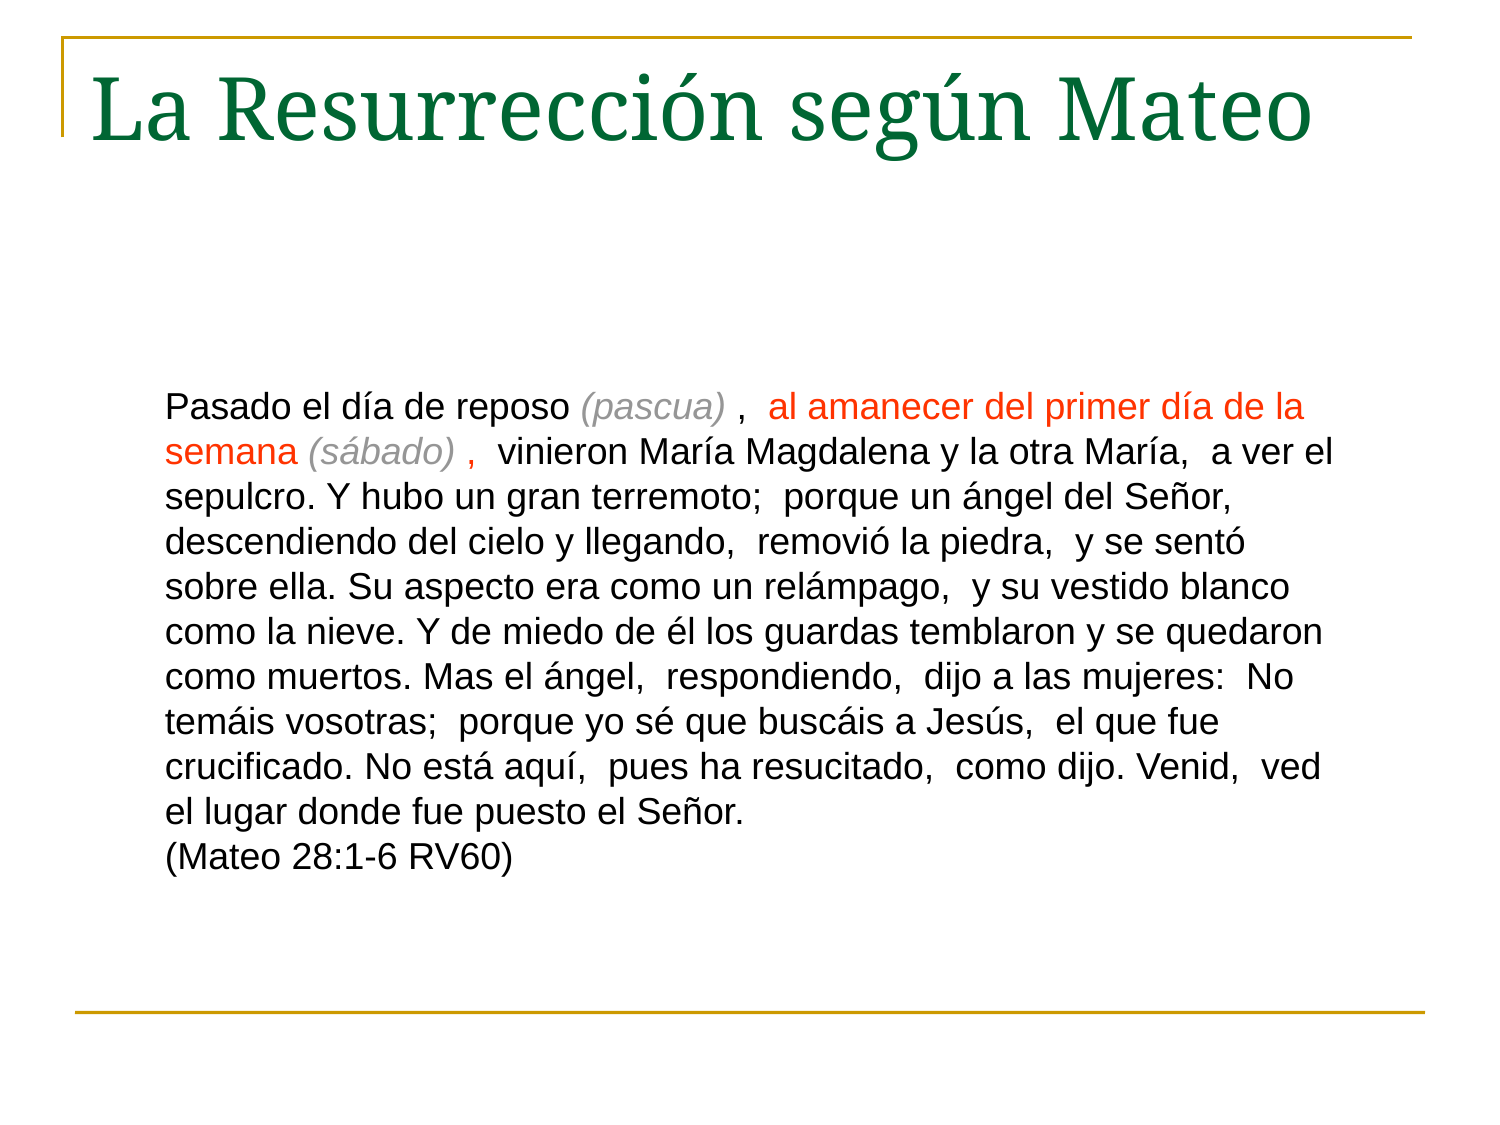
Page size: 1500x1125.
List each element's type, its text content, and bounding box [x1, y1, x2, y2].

title La Resurrección según Mateo [74, 45, 1426, 233]
text_box Pasado el día de reposo (pascua) , al amanecer del primer día de la semana (sábado) , vinieron María Magdalena y la otra María, a ver el sepulcro. Y hubo un gran terremoto; porque un ángel del Señor, descendiendo del cielo y llegando, removió la piedra, y se sentó sobre ella. Su aspecto era como un relámpago, y su vestido blanco como la nieve. Y de miedo de él los guardas temblaron y se quedaron como muertos. Mas el ángel, respondiendo, dijo a las mujeres: No temáis vosotras; porque yo sé que buscáis a Jesús, el que fue crucificado. No está aquí, pues ha resucitado, como dijo. Venid, ved el lugar donde fue puesto el Señor. (Mateo 28:1-6 RV60) [149, 374, 1350, 988]
